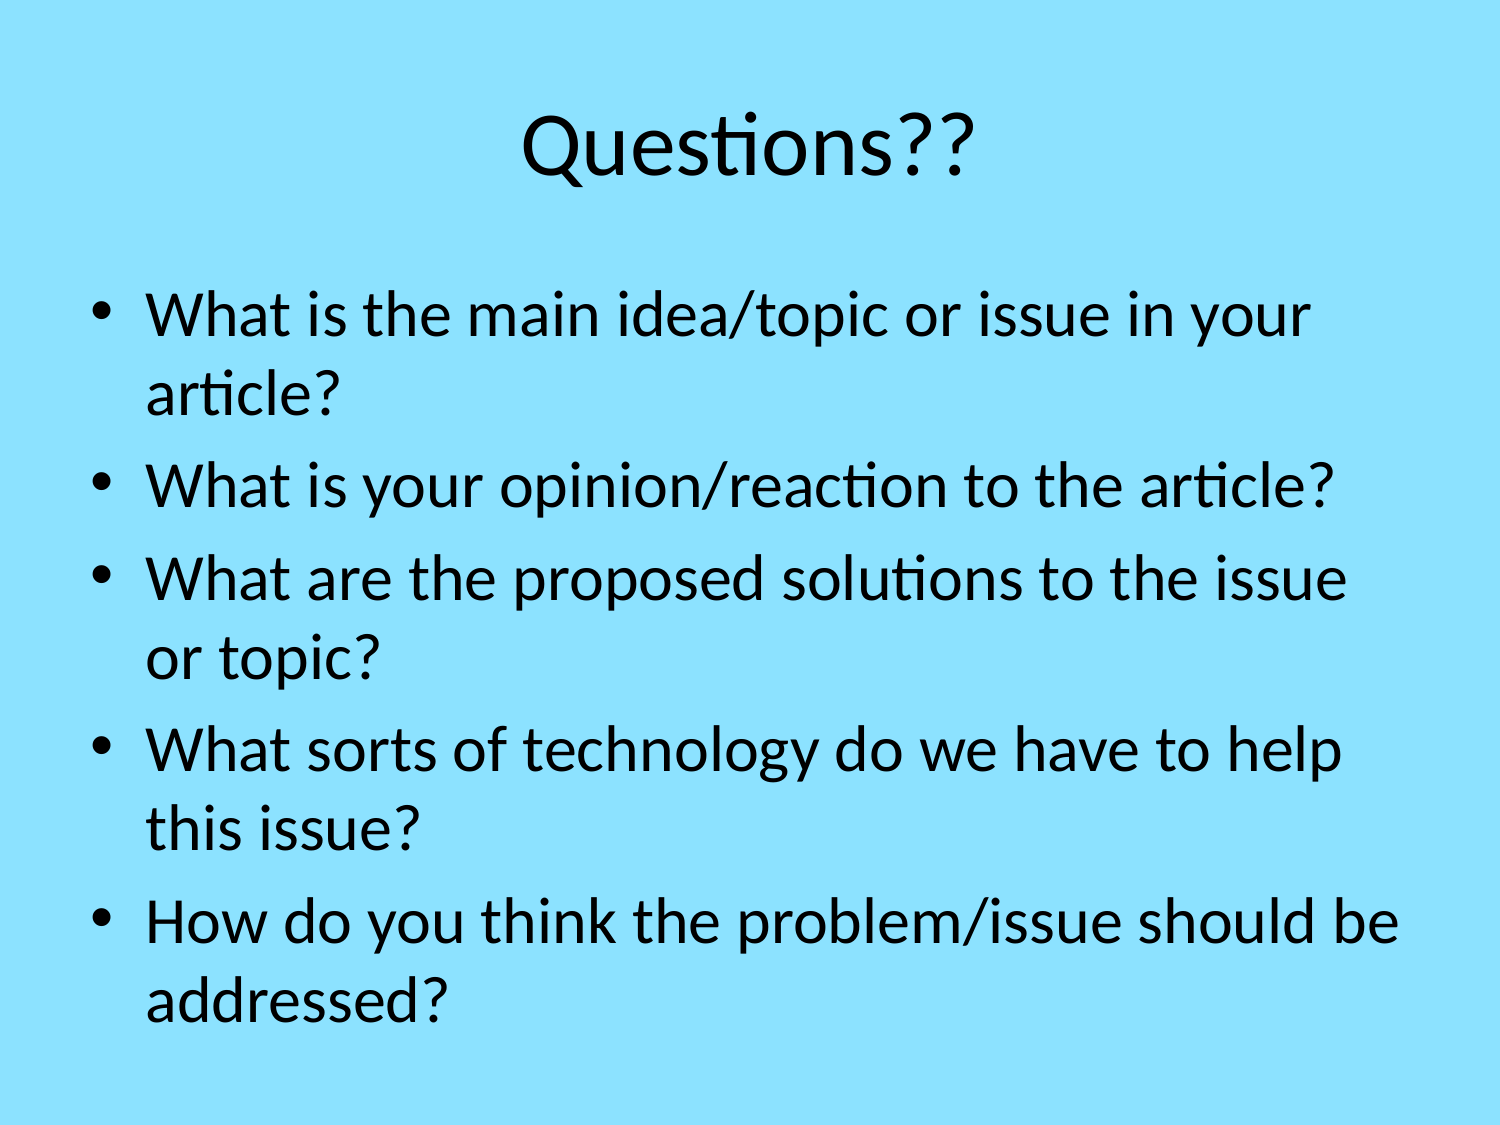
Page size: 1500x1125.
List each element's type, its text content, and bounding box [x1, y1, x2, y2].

list What is the main idea/topic or issue in your article? What is your opinion/reaction to the article? What are the proposed solutions to the issue or topic? What sorts of technology do we have to help this issue? How do you think the problem/issue should be addressed? [75, 262, 1425, 1047]
title Questions?? [75, 45, 1425, 233]
